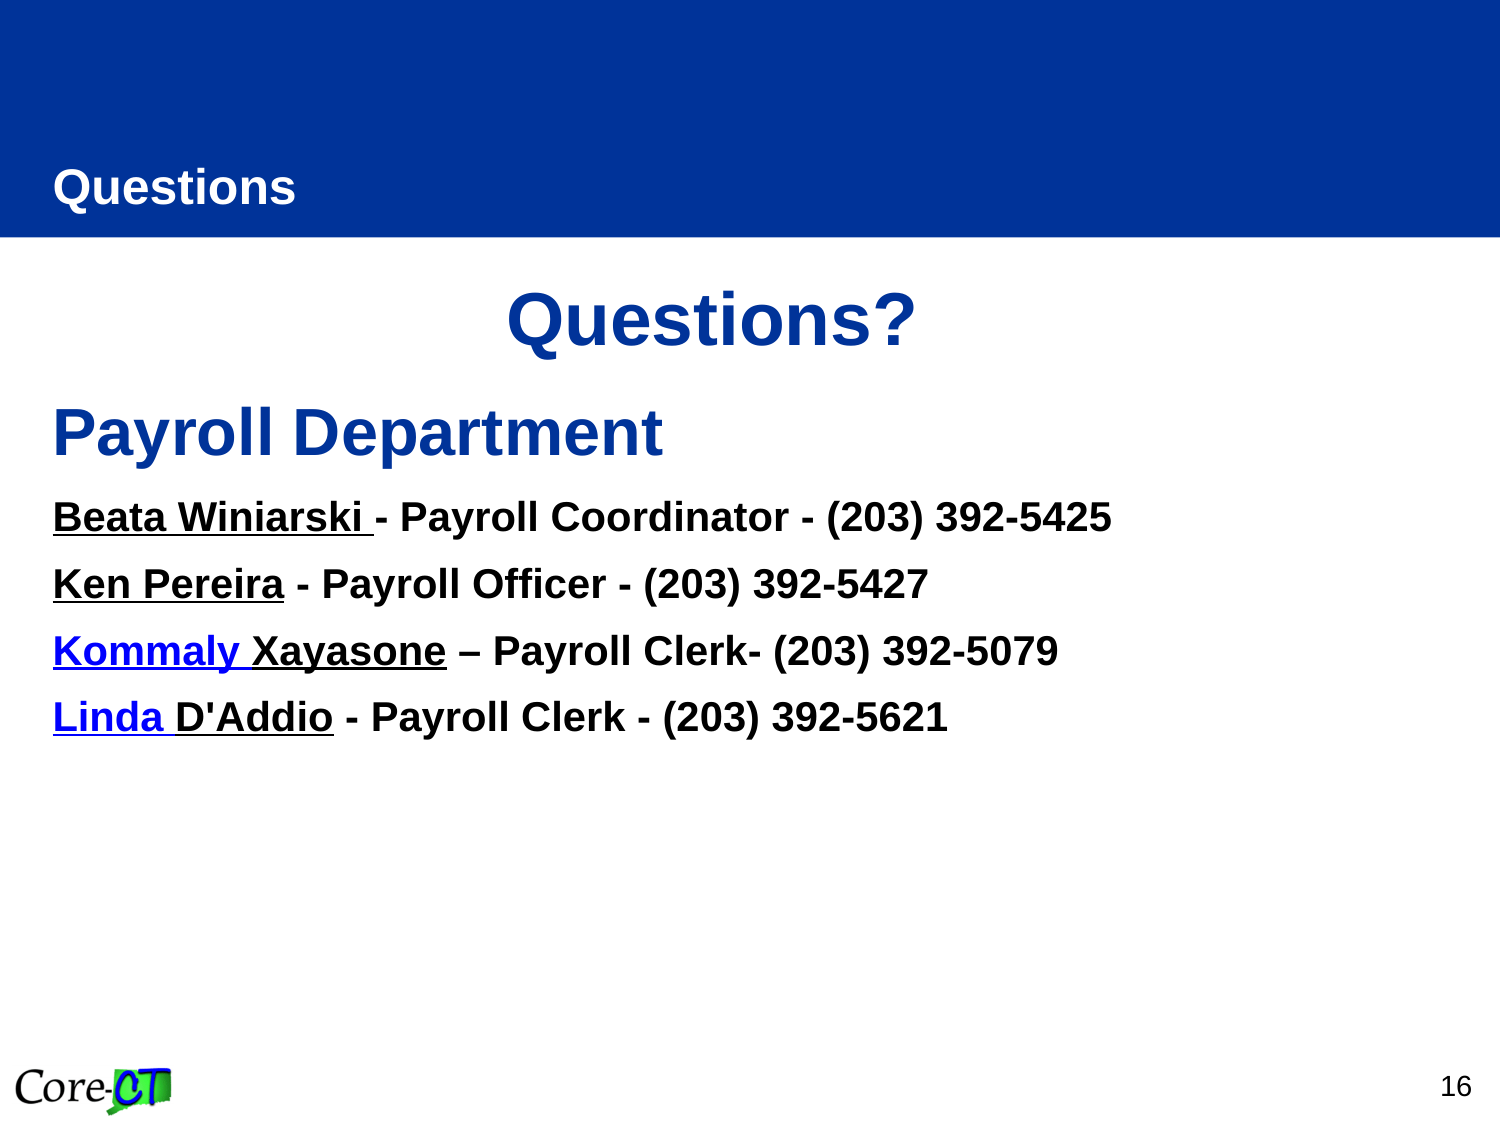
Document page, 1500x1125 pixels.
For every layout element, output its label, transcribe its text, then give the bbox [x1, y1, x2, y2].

picture [12, 1065, 174, 1116]
title Questions [37, 137, 1388, 233]
list Questions? Payroll Department Beata Winiarski - Payroll Coordinator - (203) 392-5425 Ken Pereira - Payroll Officer - (203) 392-5427 Kommaly Xayasone – Payroll Clerk- (203) 392-5079 Linda D'Addio - Payroll Clerk - (203) 392-5621 [37, 262, 1388, 1005]
slide_number 16 [1137, 1059, 1488, 1125]
